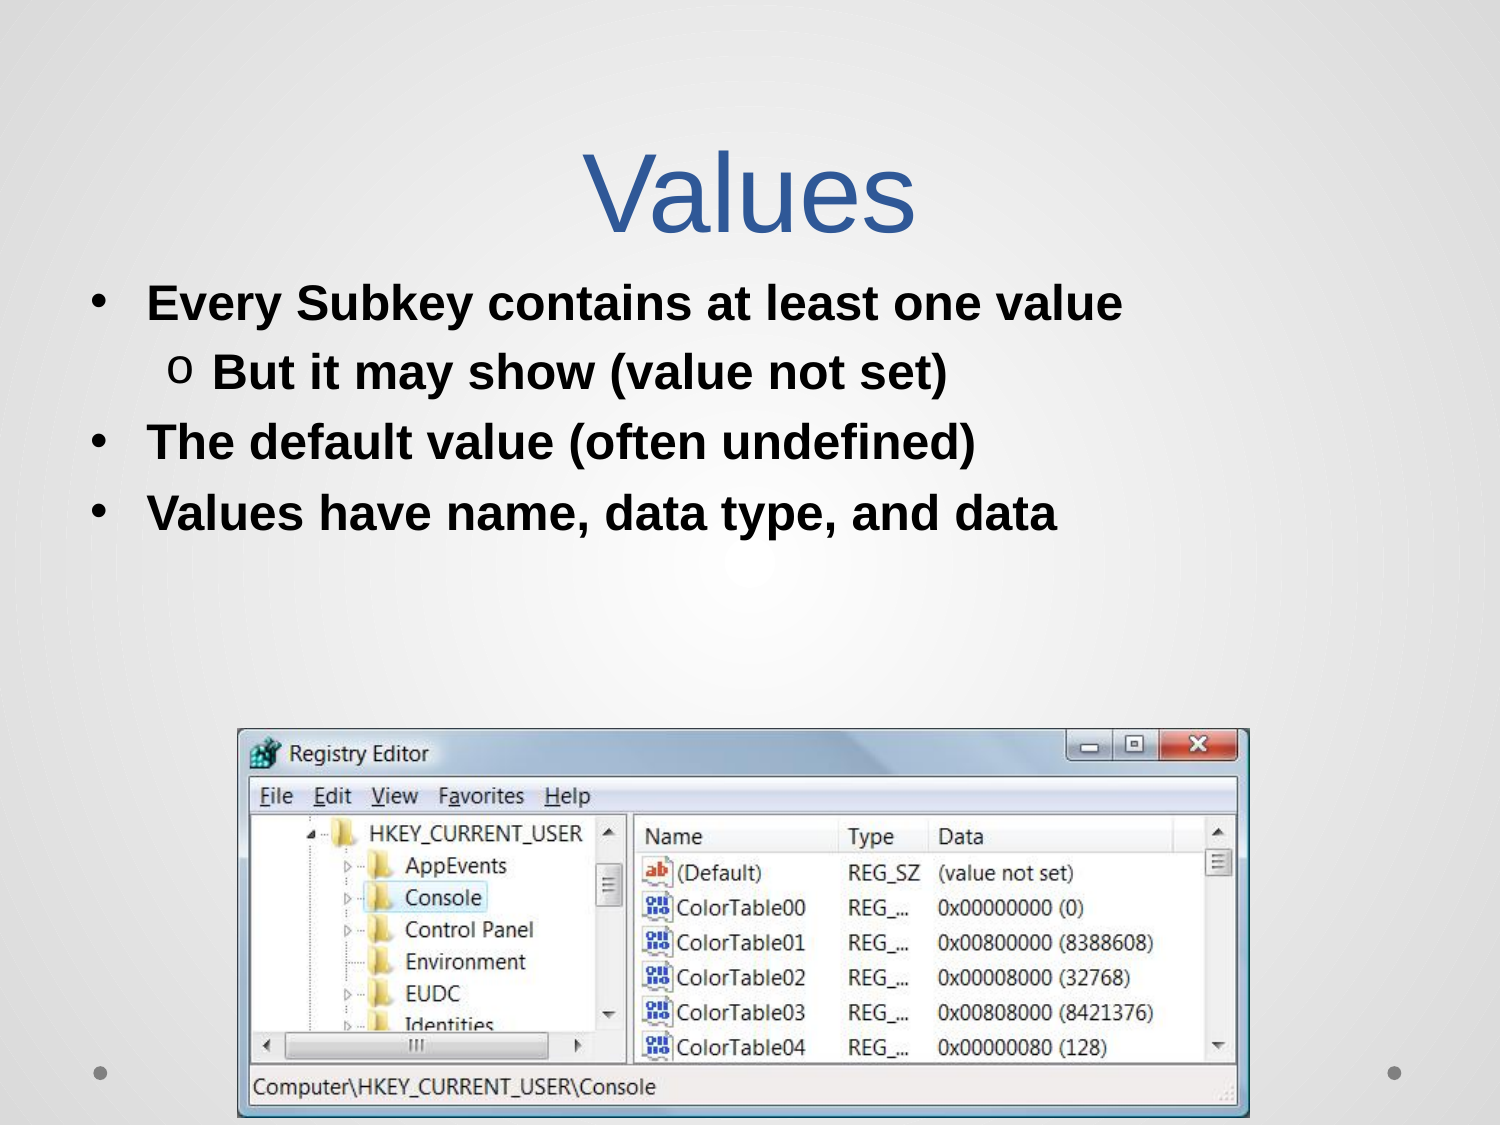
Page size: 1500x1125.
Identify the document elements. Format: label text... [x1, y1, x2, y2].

list Every Subkey contains at least one value But it may show (value not set) The default value (often undefined) Values have name, data type, and data [75, 262, 1425, 1005]
title Values [75, 0, 1425, 262]
picture [237, 728, 1251, 1118]
